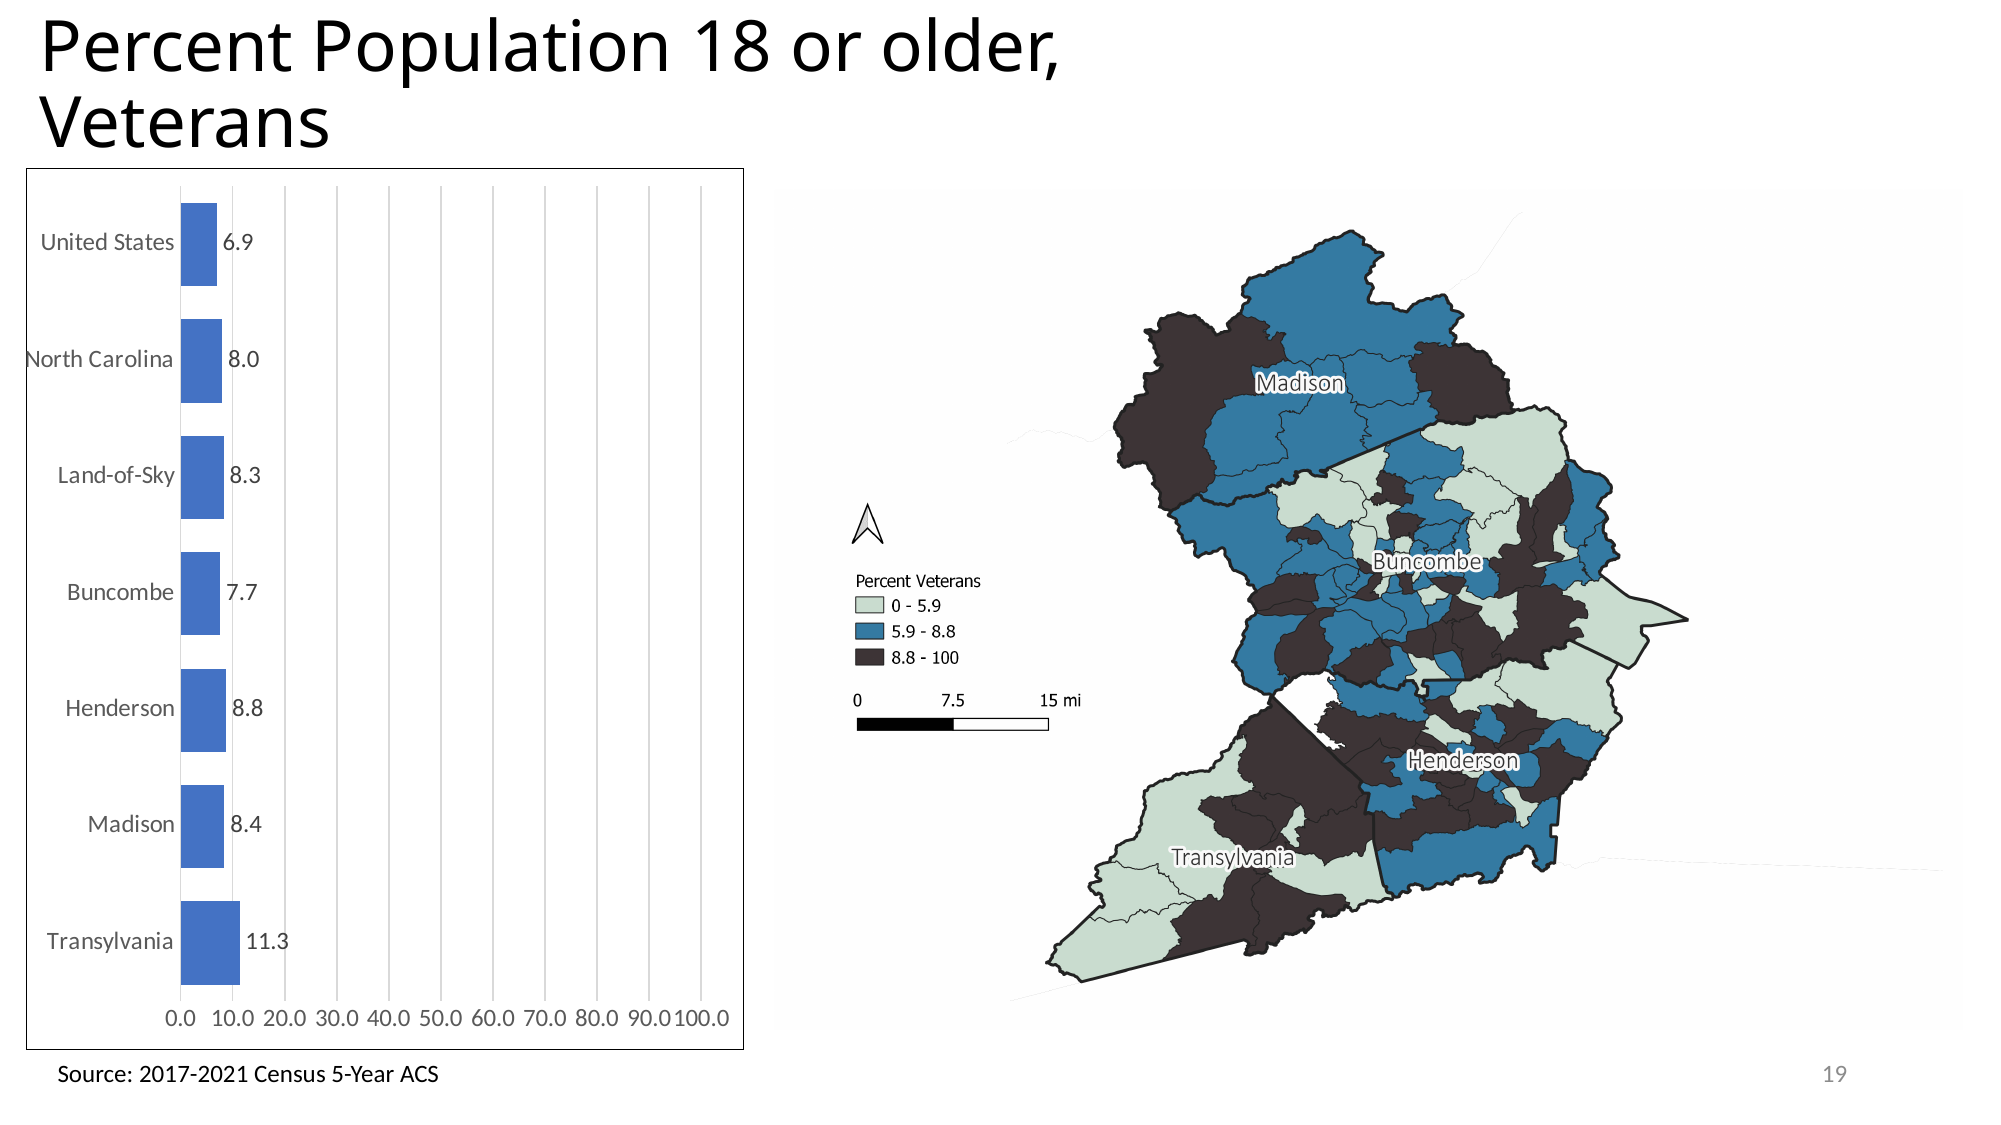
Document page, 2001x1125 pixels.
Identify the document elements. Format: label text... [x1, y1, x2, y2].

text_box Source: 2017-2021 Census 5-Year ACS [42, 1050, 455, 1095]
slide_number 19 [1412, 1042, 1863, 1103]
chart [24, 168, 744, 1050]
picture [774, 189, 1963, 1030]
title Percent Population 18 or older, Veterans [24, 5, 1199, 169]
